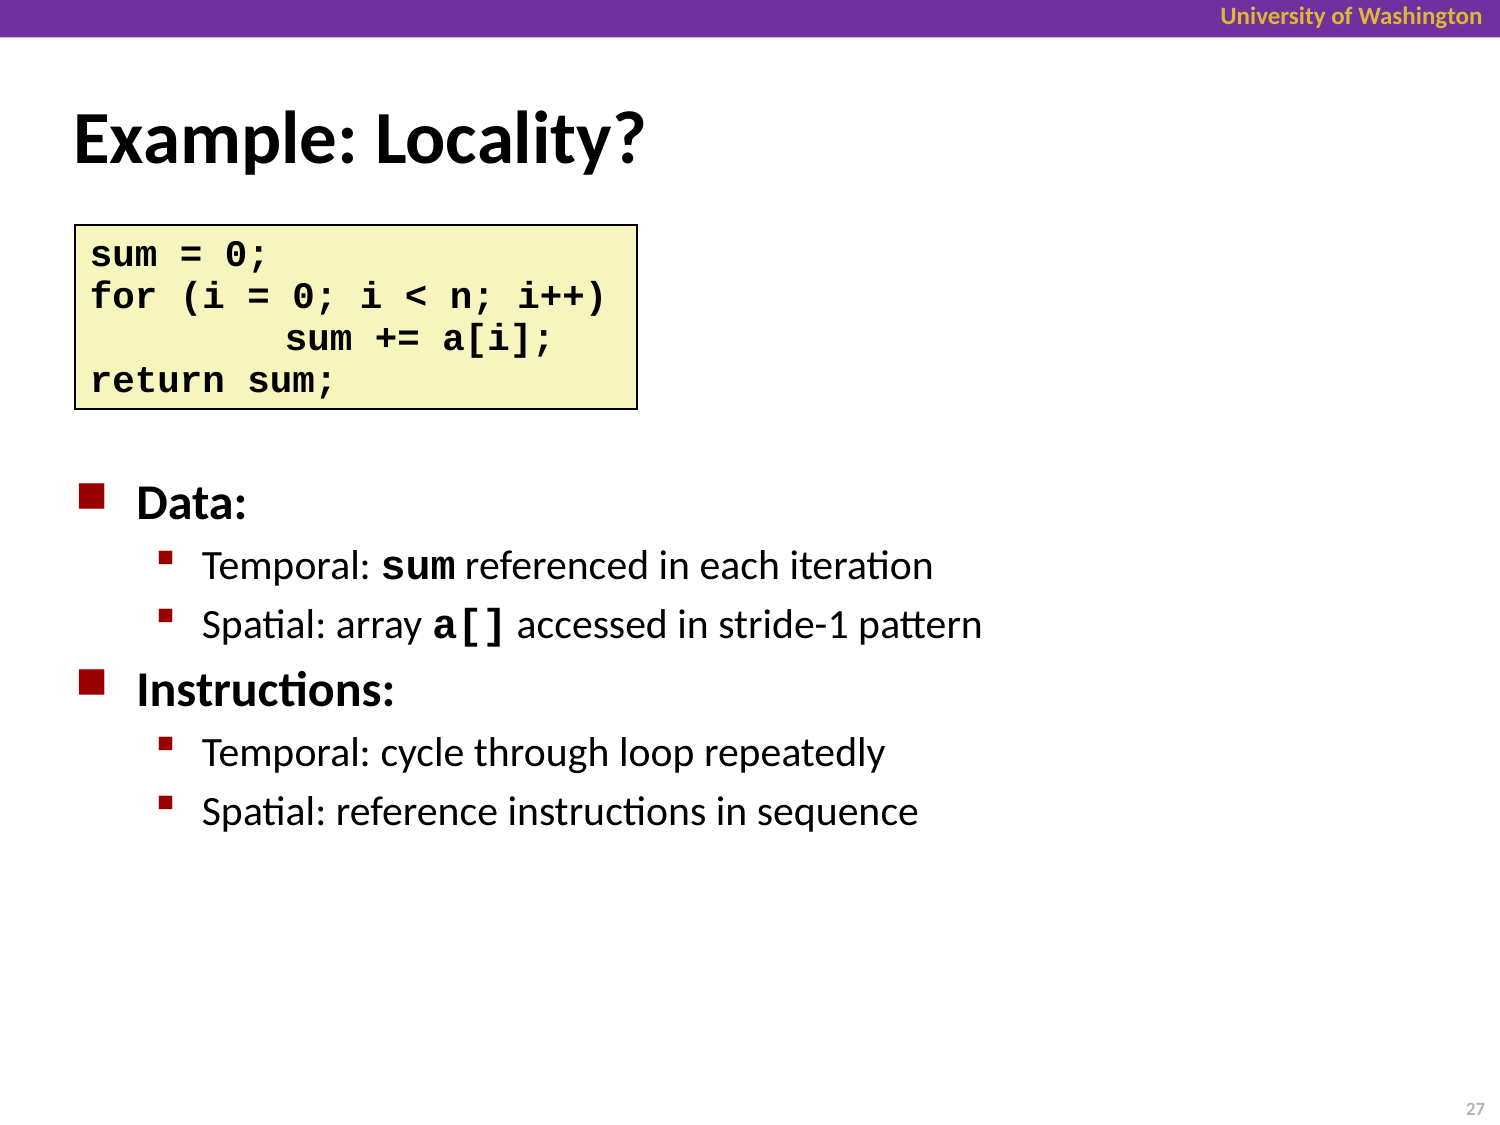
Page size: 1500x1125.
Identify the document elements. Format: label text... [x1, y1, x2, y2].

list Data: Temporal: sum referenced in each iteration Spatial: array a[] accessed in stride-1 pattern Instructions: Temporal: cycle through loop repeatedly Spatial: reference instructions in sequence [64, 462, 1361, 940]
title Example: Locality? [58, 71, 1438, 197]
text_box sum = 0; for (i = 0; i < n; i++) sum += a[i]; return sum; [75, 224, 638, 409]
slide_number 27 [1400, 1077, 1500, 1125]
